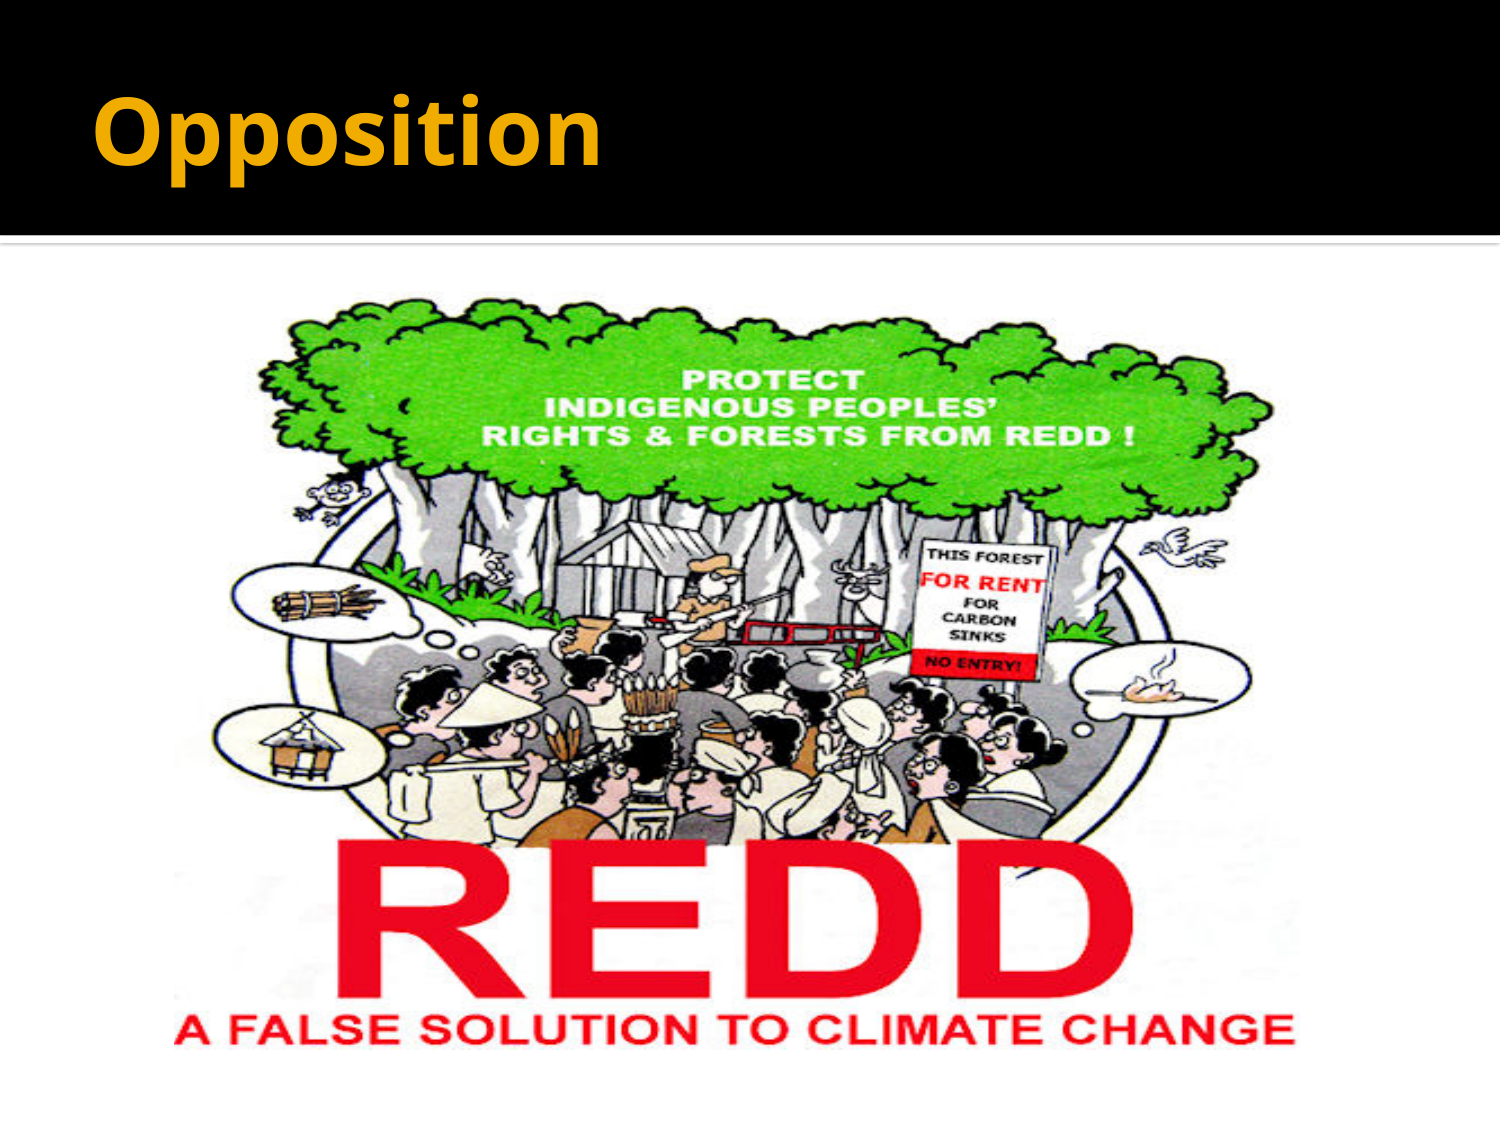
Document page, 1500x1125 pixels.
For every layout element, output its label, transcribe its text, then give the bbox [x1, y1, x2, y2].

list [174, 291, 1300, 1050]
title Opposition [75, 25, 1425, 231]
